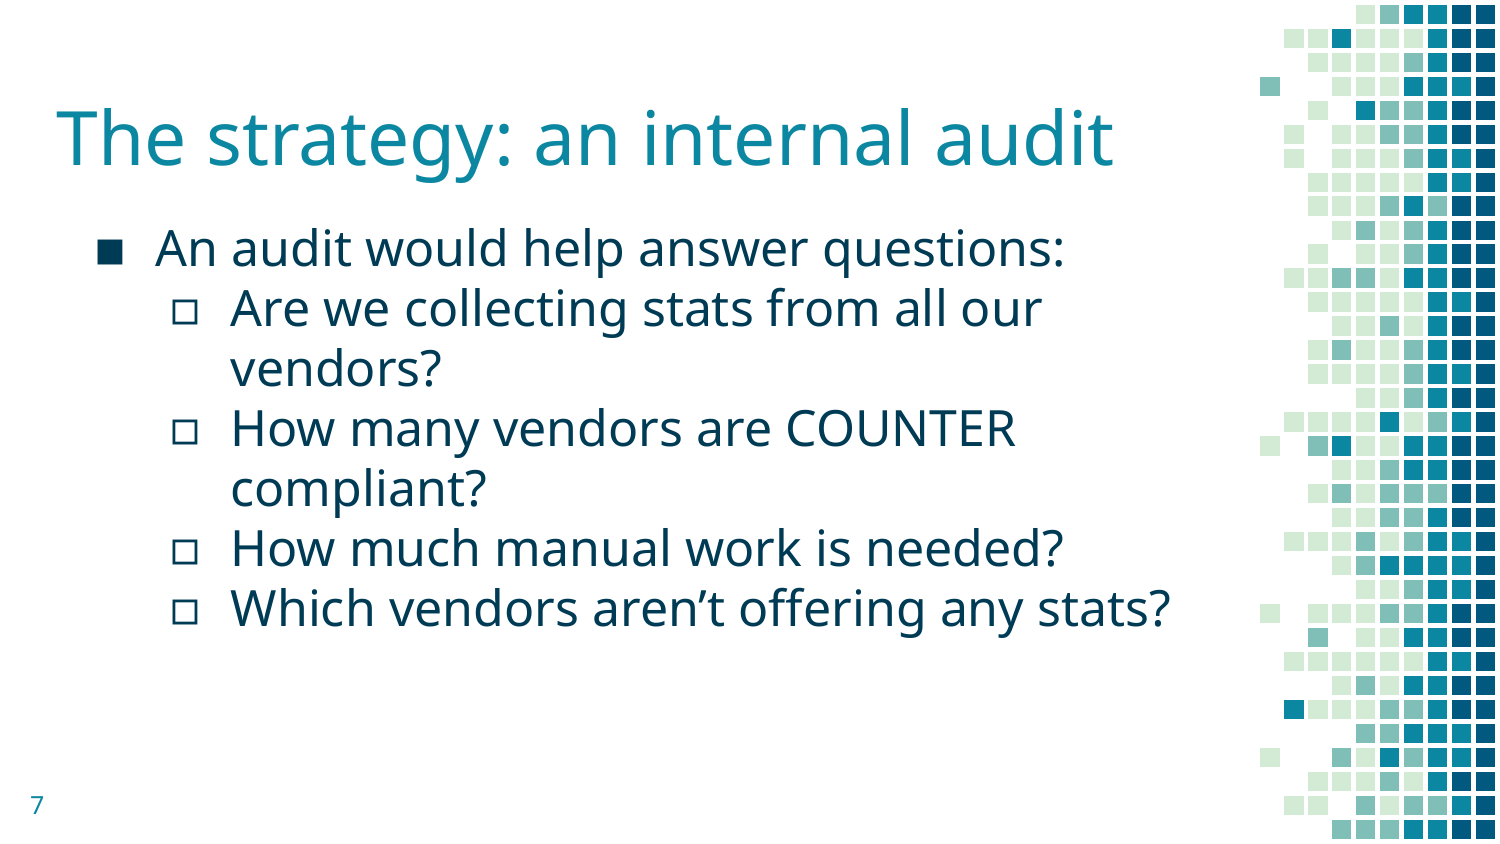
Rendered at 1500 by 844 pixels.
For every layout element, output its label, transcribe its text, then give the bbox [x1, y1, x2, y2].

title The strategy: an internal audit [41, 54, 1151, 196]
list An audit would help answer questions: Are we collecting stats from all our vendors? How many vendors are COUNTER compliant? How much manual work is needed? Which vendors aren’t offering any stats? [65, 201, 1246, 691]
slide_number 7 [15, 774, 105, 839]
